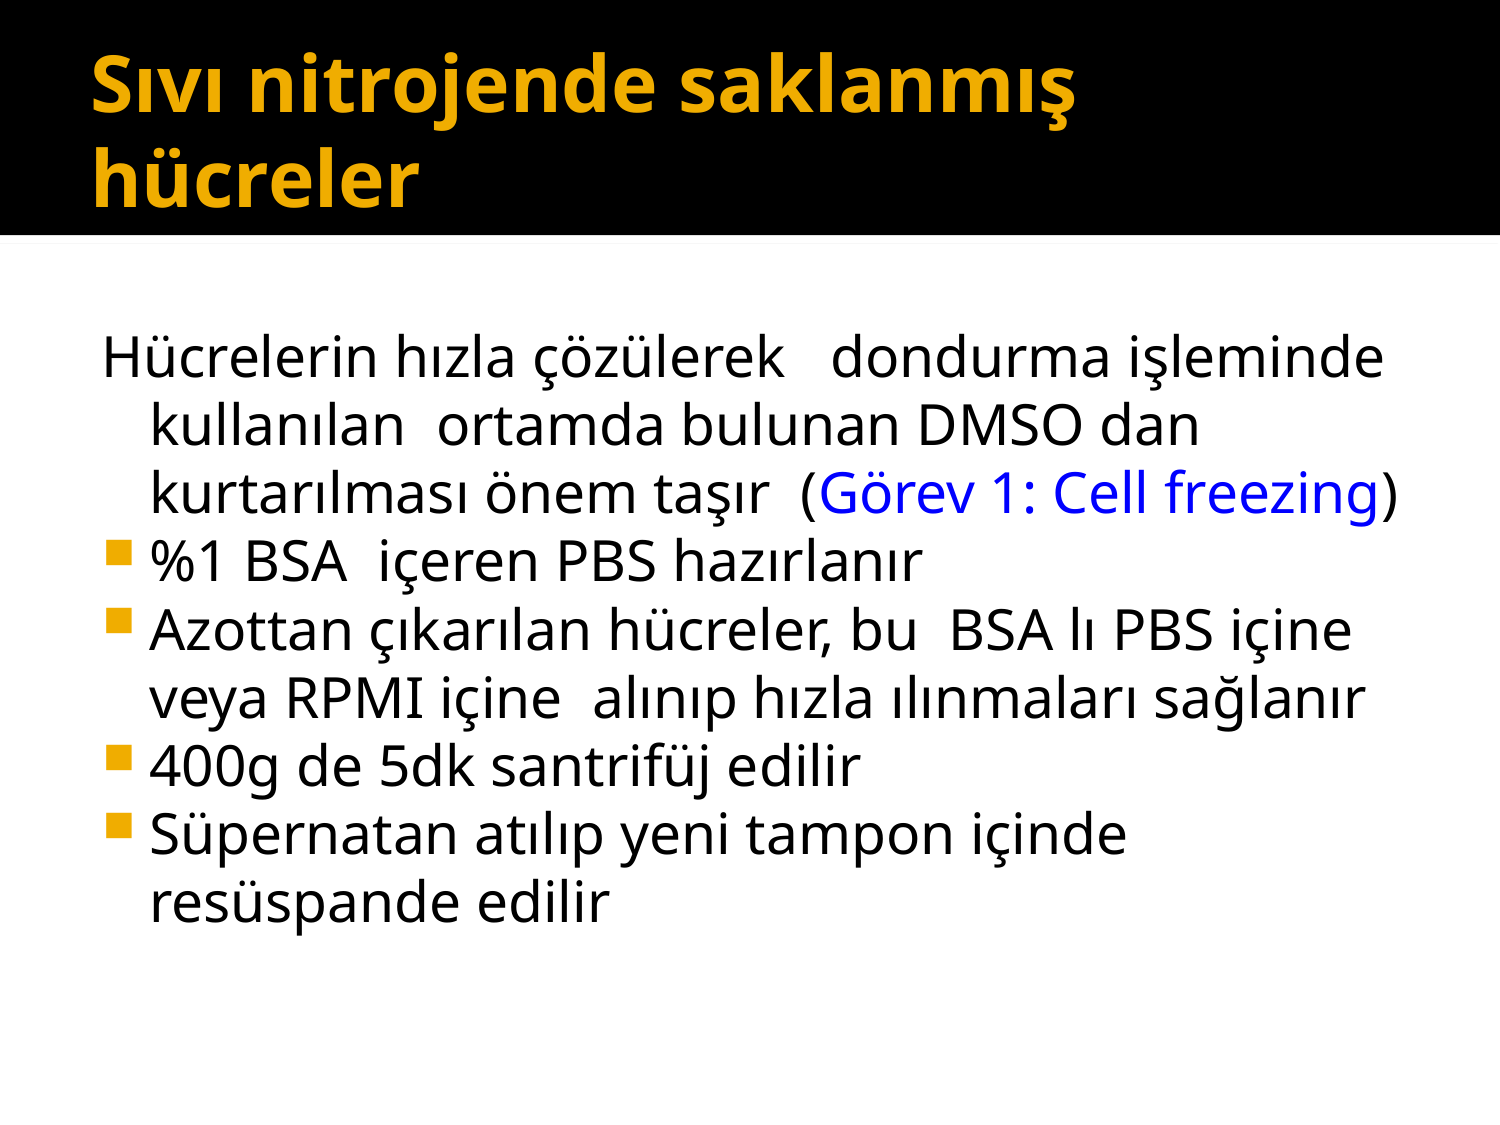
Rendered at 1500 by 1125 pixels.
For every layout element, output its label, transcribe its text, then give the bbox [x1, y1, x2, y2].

title Sıvı nitrojende saklanmış hücreler [75, 25, 1425, 231]
list Hücrelerin hızla çözülerek dondurma işleminde kullanılan ortamda bulunan DMSO dan kurtarılması önem taşır (Görev 1: Cell freezing) %1 BSA içeren PBS hazırlanır Azottan çıkarılan hücreler, bu BSA lı PBS içine veya RPMI içine alınıp hızla ılınmaları sağlanır 400g de 5dk santrifüj edilir Süpernatan atılıp yeni tampon içinde resüspande edilir [74, 305, 1426, 1065]
